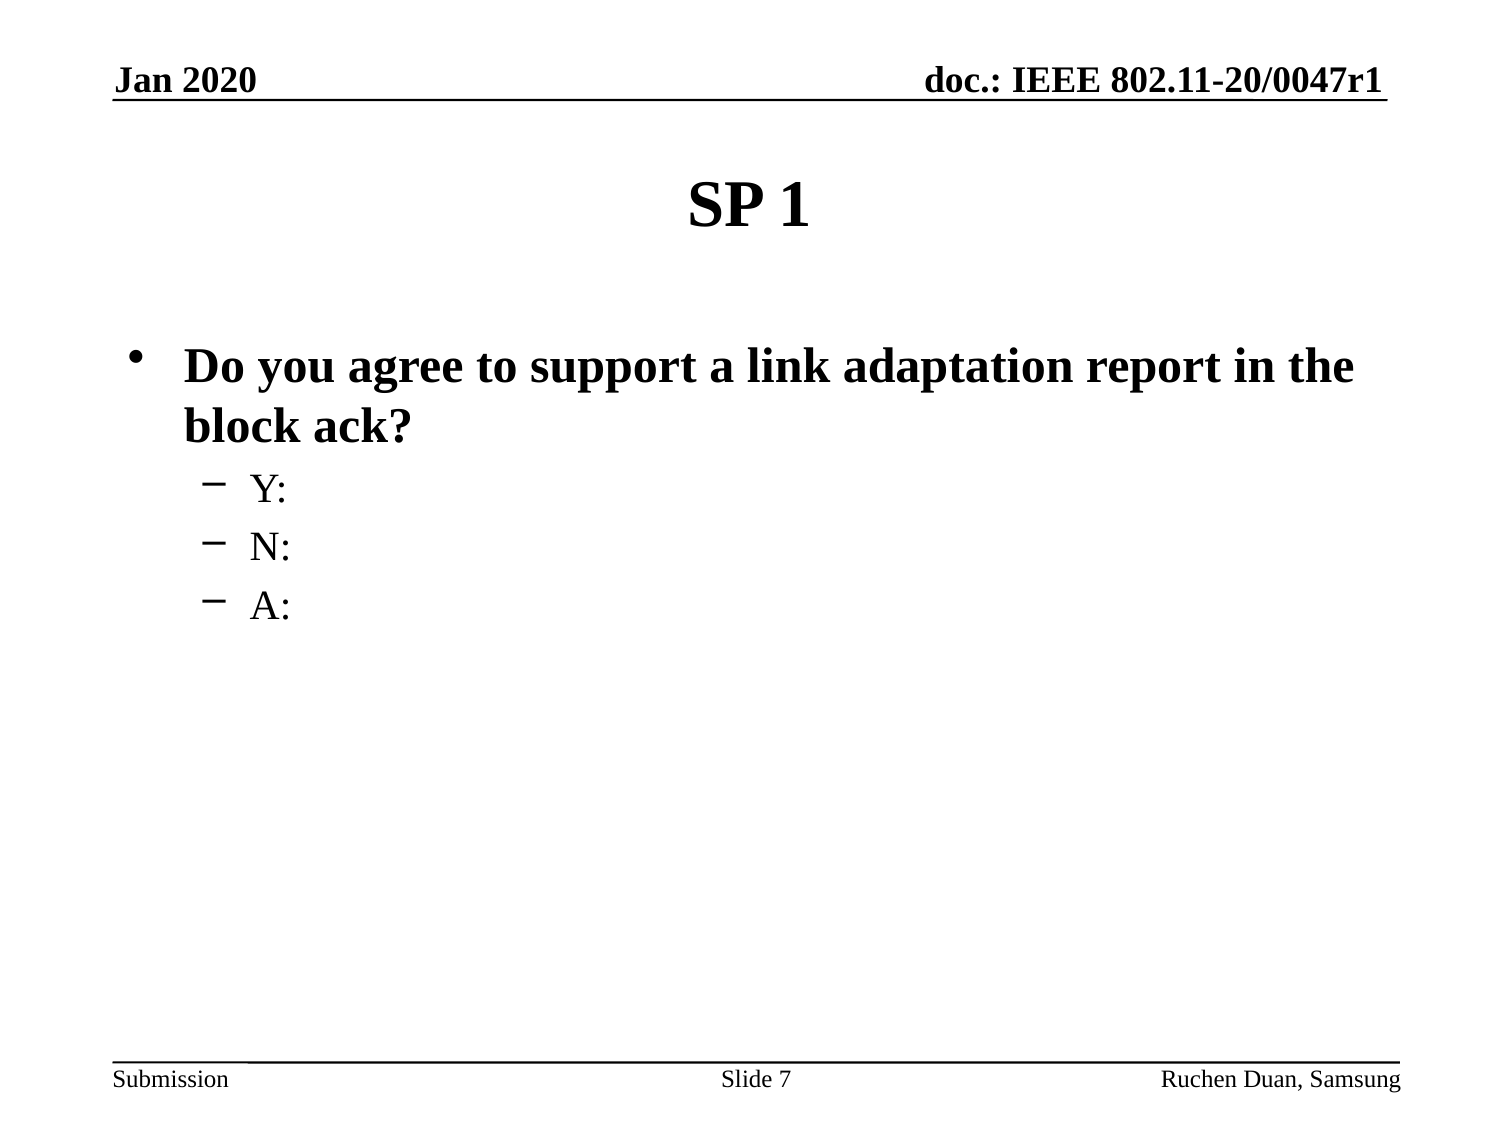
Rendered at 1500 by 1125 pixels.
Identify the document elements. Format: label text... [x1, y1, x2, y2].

footer Ruchen Duan, Samsung [1157, 1061, 1402, 1093]
slide_number Slide 7 [712, 1061, 800, 1093]
list Do you agree to support a link adaptation report in the block ack? Y: N: A: [112, 324, 1388, 1001]
title SP 1 [112, 112, 1388, 288]
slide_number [114, 54, 259, 101]
